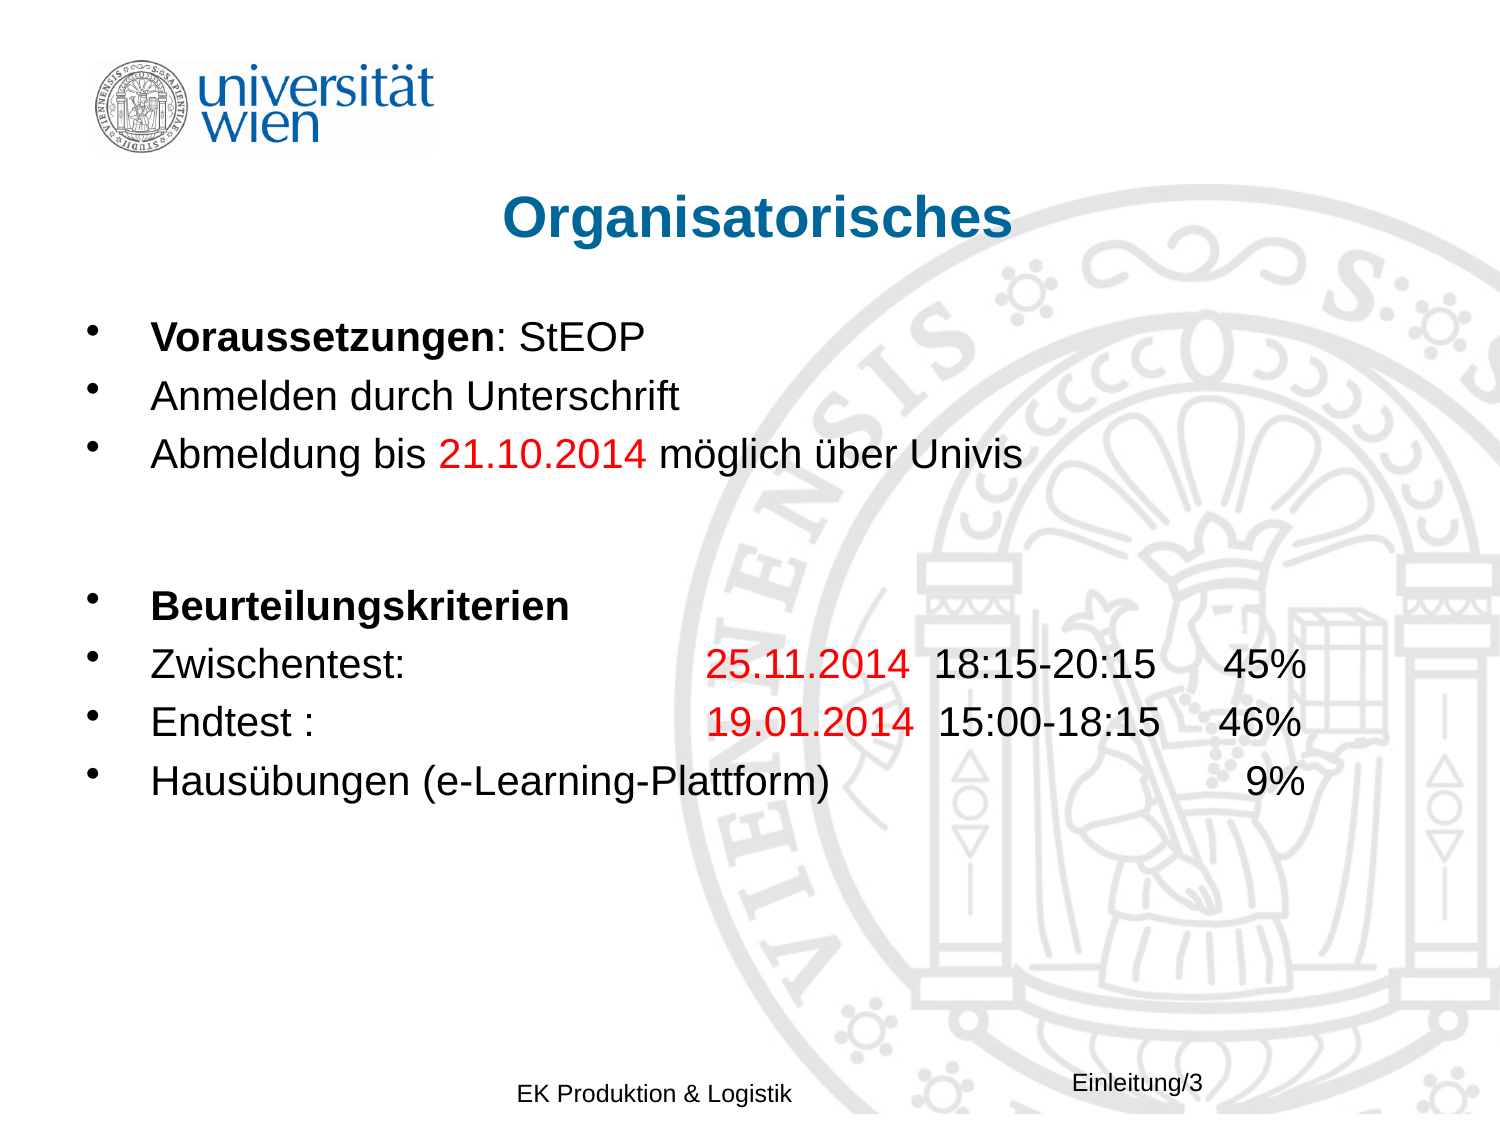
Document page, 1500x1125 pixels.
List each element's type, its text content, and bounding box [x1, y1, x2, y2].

list Voraussetzungen: StEOP Anmelden durch Unterschrift Abmeldung bis 21.10.2014 möglich über Univis Beurteilungskriterien Zwischentest: 25.11.2014 18:15-20:15 45% Endtest : 19.01.2014 15:00-18:15 46% Hausübungen (e-Learning-Plattform) 9% [52, 302, 1438, 1046]
picture [95, 60, 434, 153]
picture [674, 184, 1500, 1114]
title Organisatorisches [111, 160, 1406, 268]
